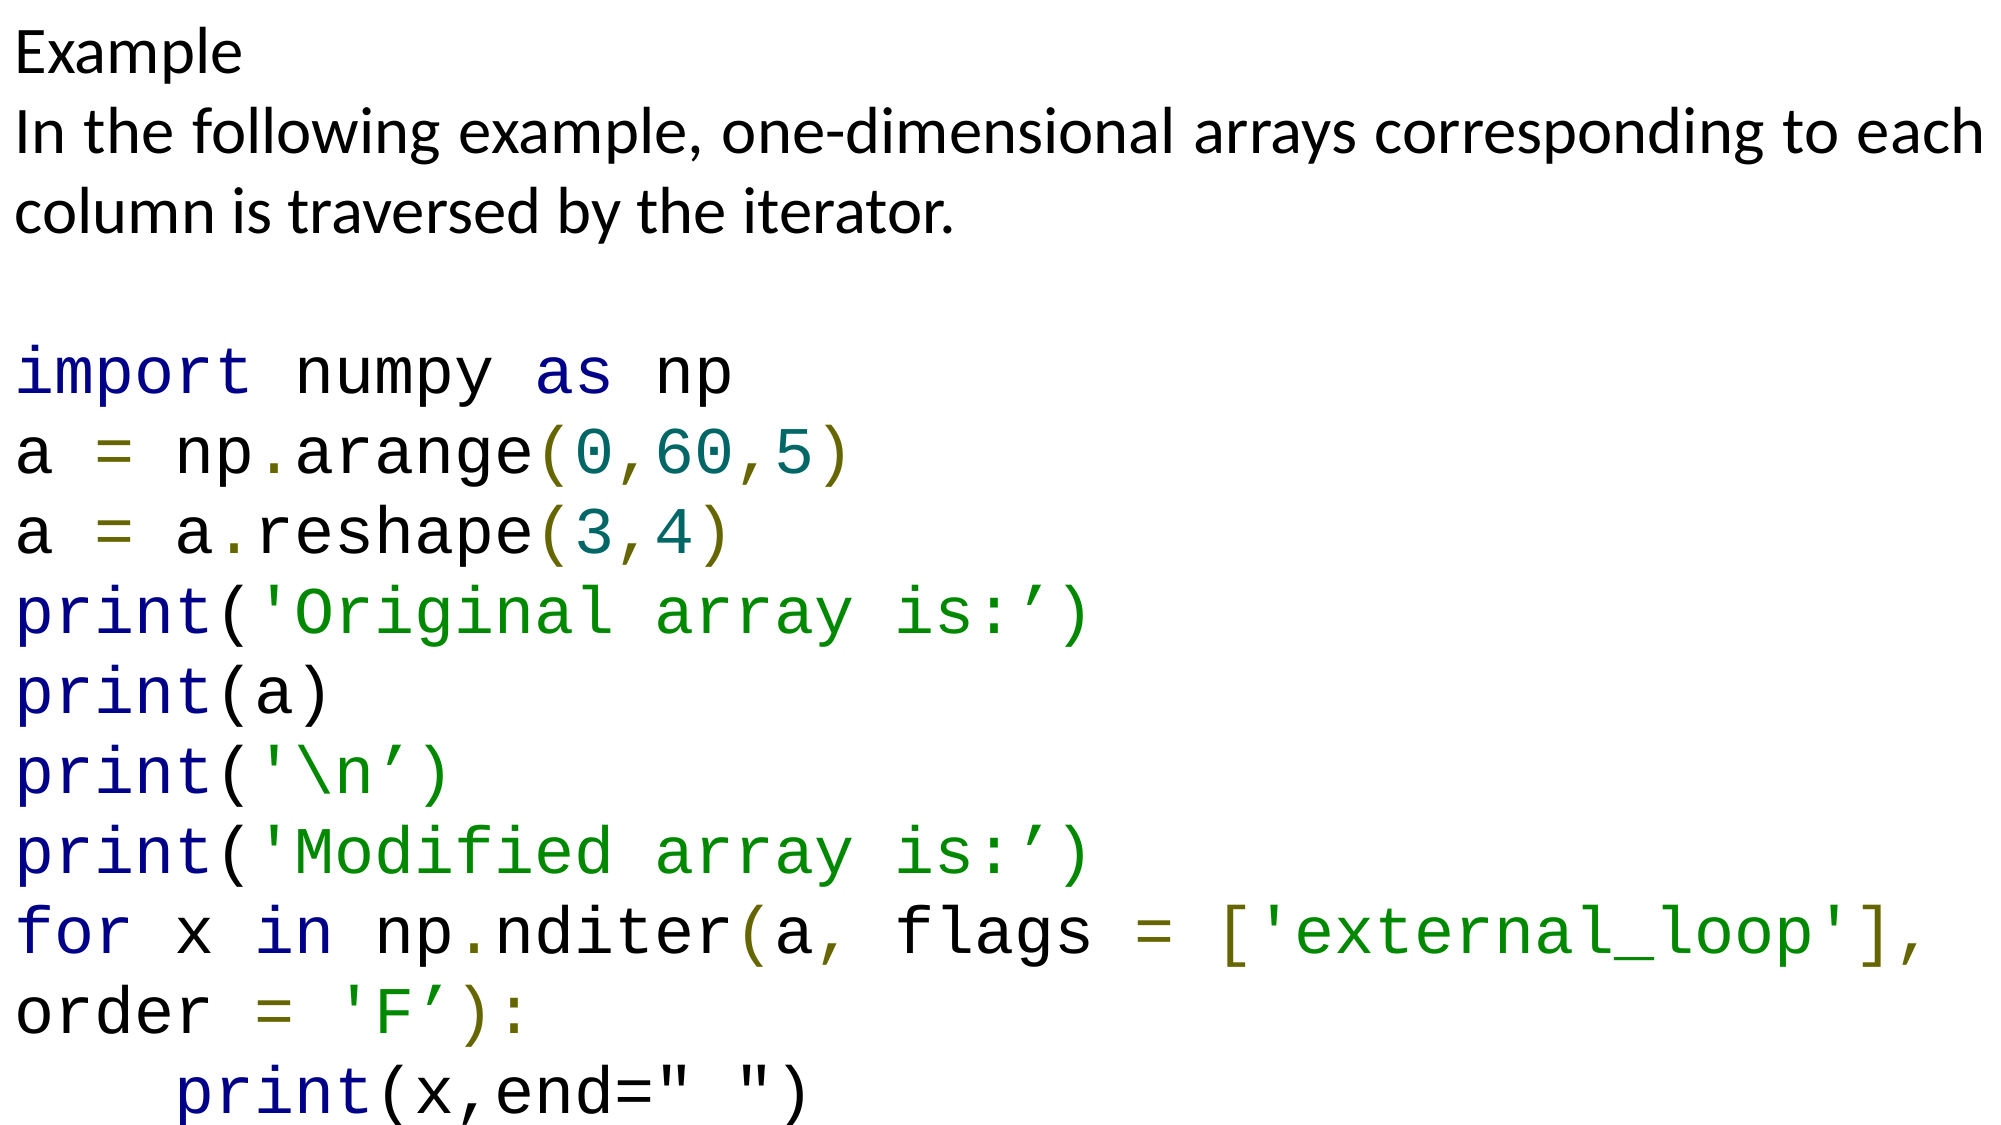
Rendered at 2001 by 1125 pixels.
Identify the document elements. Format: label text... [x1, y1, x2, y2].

text_box Example In the following example, one-dimensional arrays corresponding to each column is traversed by the iterator. import numpy as np a = np.arange(0,60,5) a = a.reshape(3,4) print('Original array is:’) print(a) print('\n’) print('Modified array is:’) for x in np.nditer(a, flags = ['external_loop'], order = 'F’): print(x,end=" ") [0, 0, 2000, 1125]
